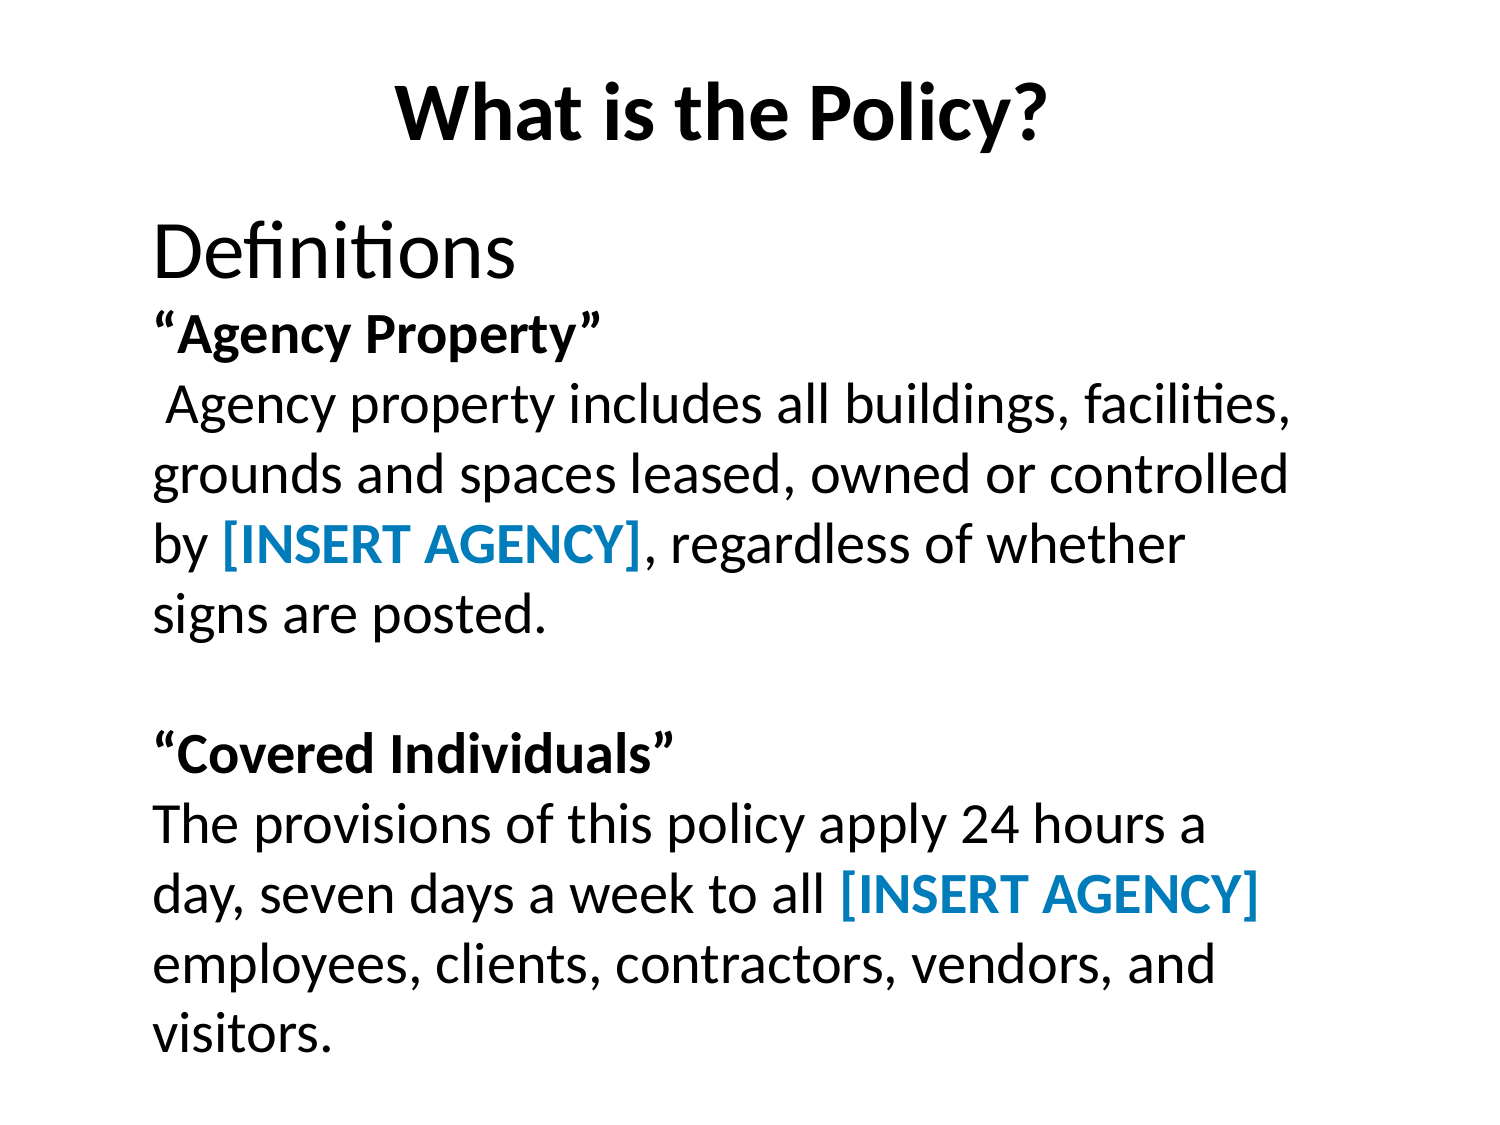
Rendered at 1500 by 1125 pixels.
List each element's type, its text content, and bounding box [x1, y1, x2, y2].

text_box What is the Policy? [375, 50, 1070, 165]
text_box Definitions “Agency Property” Agency property includes all buildings, facilities, grounds and spaces leased, owned or controlled by [INSERT AGENCY], regardless of whether signs are posted. “Covered Individuals” The provisions of this policy apply 24 hours a day, seven days a week to all [INSERT AGENCY] employees, clients, contractors, vendors, and visitors. [137, 187, 1325, 1125]
